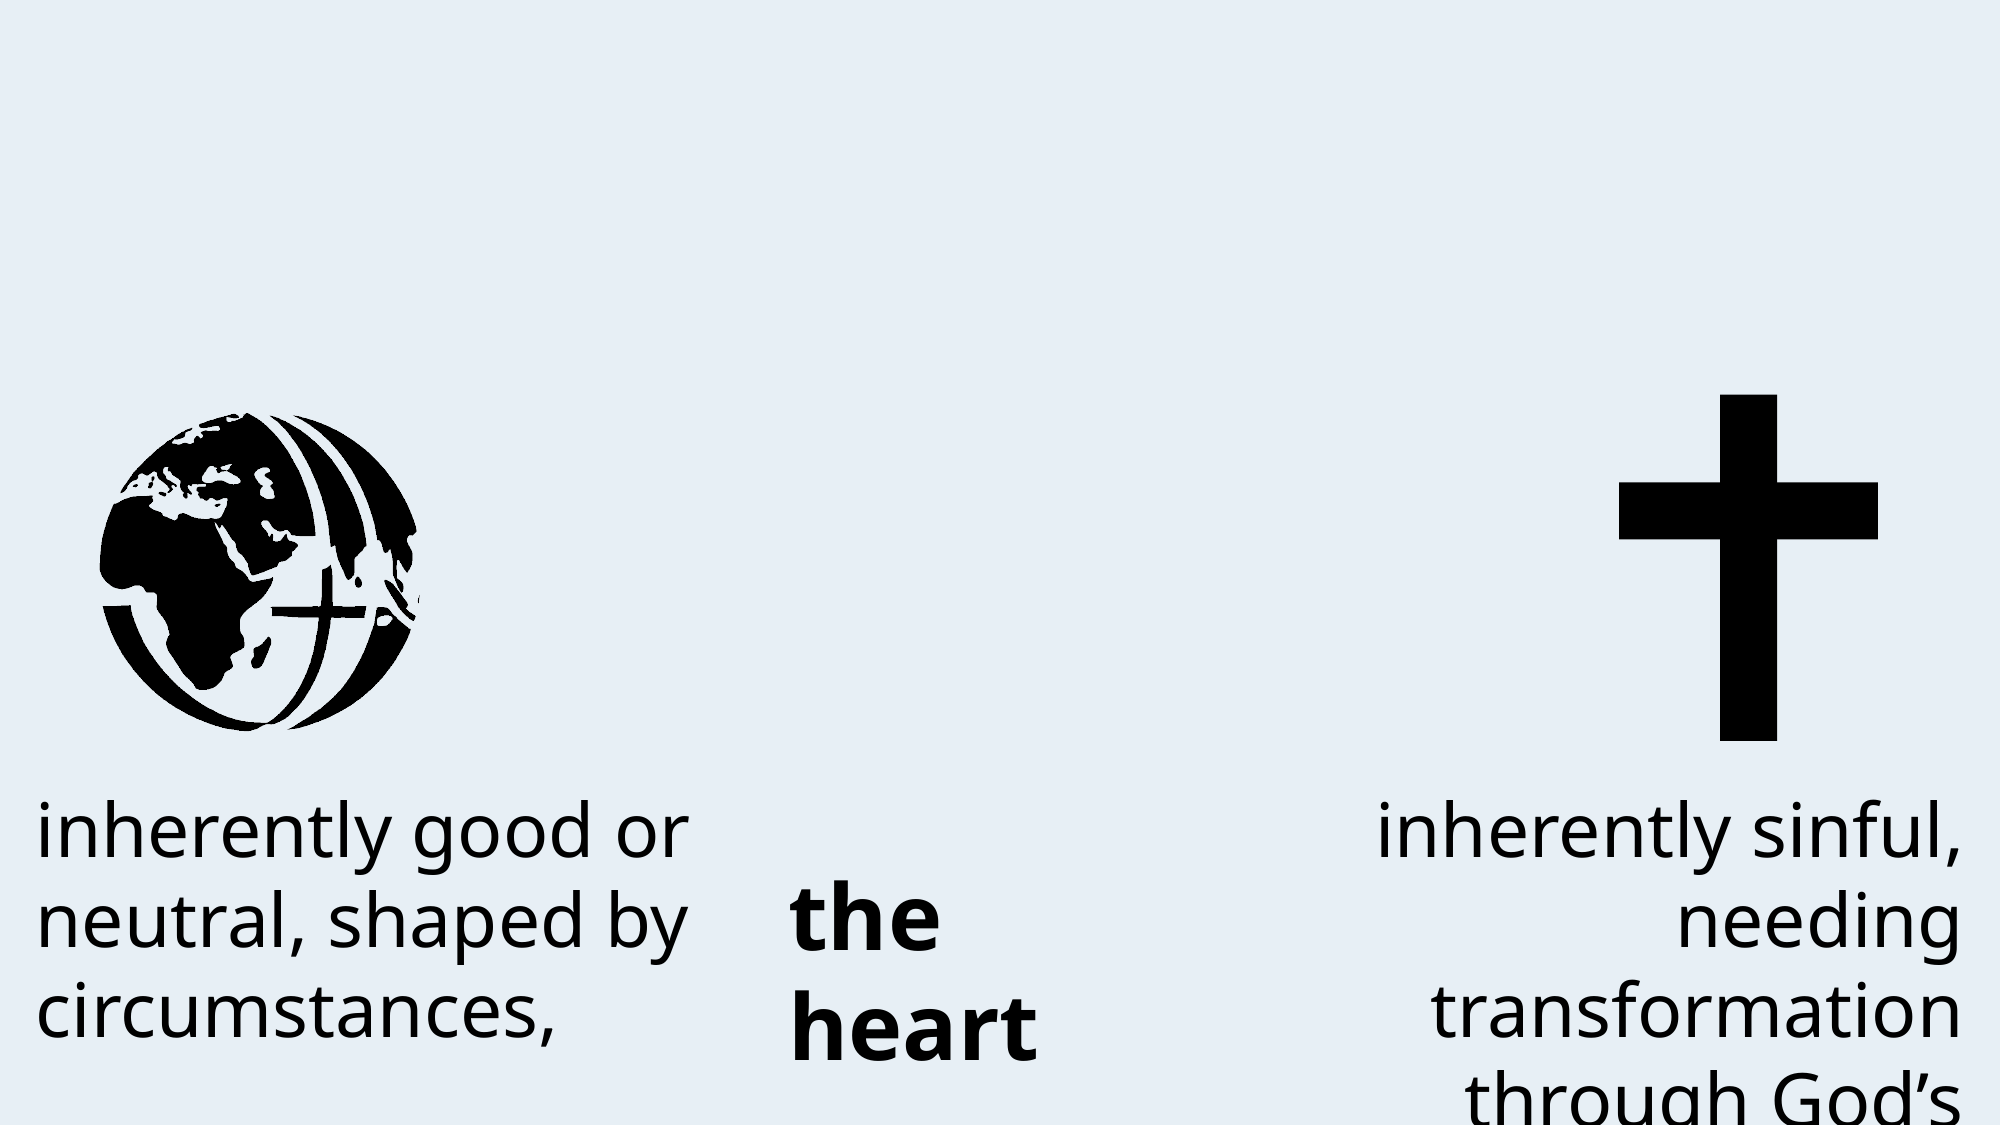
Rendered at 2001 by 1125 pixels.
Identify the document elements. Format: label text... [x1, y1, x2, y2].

text_box the heart [773, 851, 1227, 1087]
picture [58, 373, 460, 776]
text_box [1618, 394, 1879, 742]
text_box inherently sinful, needing transformation through God’s grace. [1218, 775, 1979, 1125]
text_box inherently good or neutral, shaped by circumstances, [21, 775, 782, 1060]
